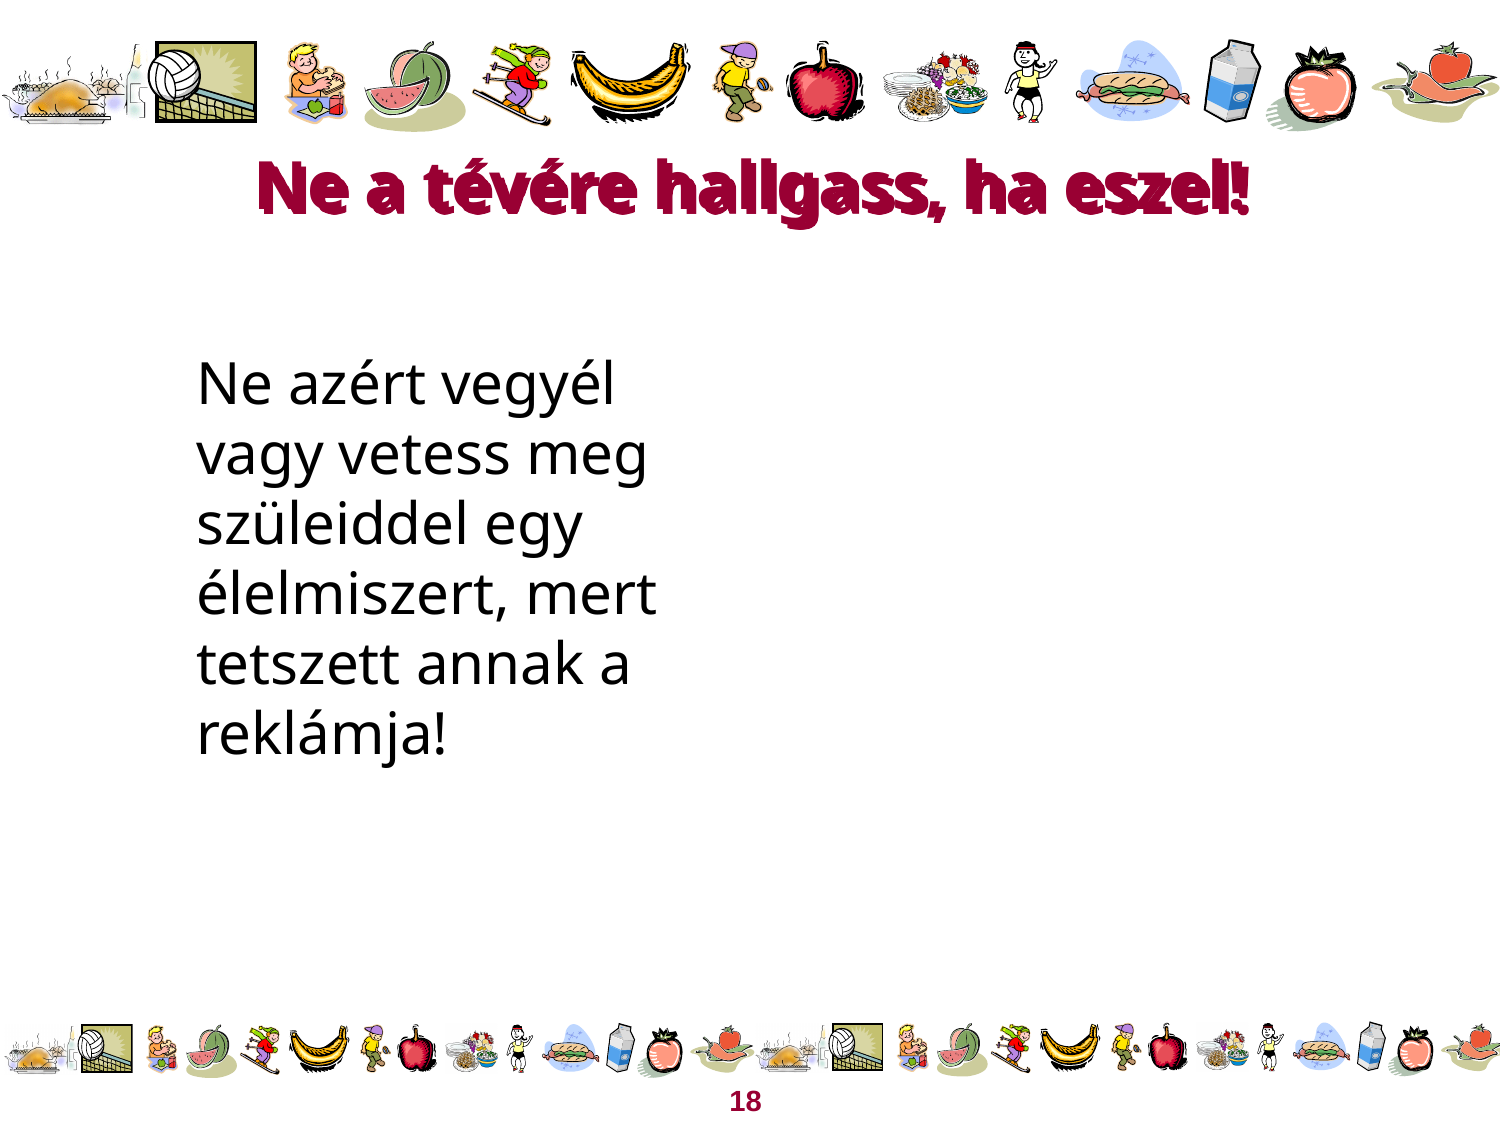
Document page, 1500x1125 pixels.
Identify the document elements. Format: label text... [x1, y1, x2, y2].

list Ne azért vegyél vagy vetess meg szüleiddel egy élelmiszert, mert tetszett annak a reklámja! [180, 338, 750, 1006]
picture [445, 1023, 498, 1074]
picture [1, 41, 148, 126]
picture [1196, 1022, 1249, 1072]
picture [755, 1023, 829, 1073]
title Ne a tévére hallgass, ha eszel! [1, 133, 1500, 233]
picture [4, 1024, 78, 1075]
picture [882, 40, 988, 125]
